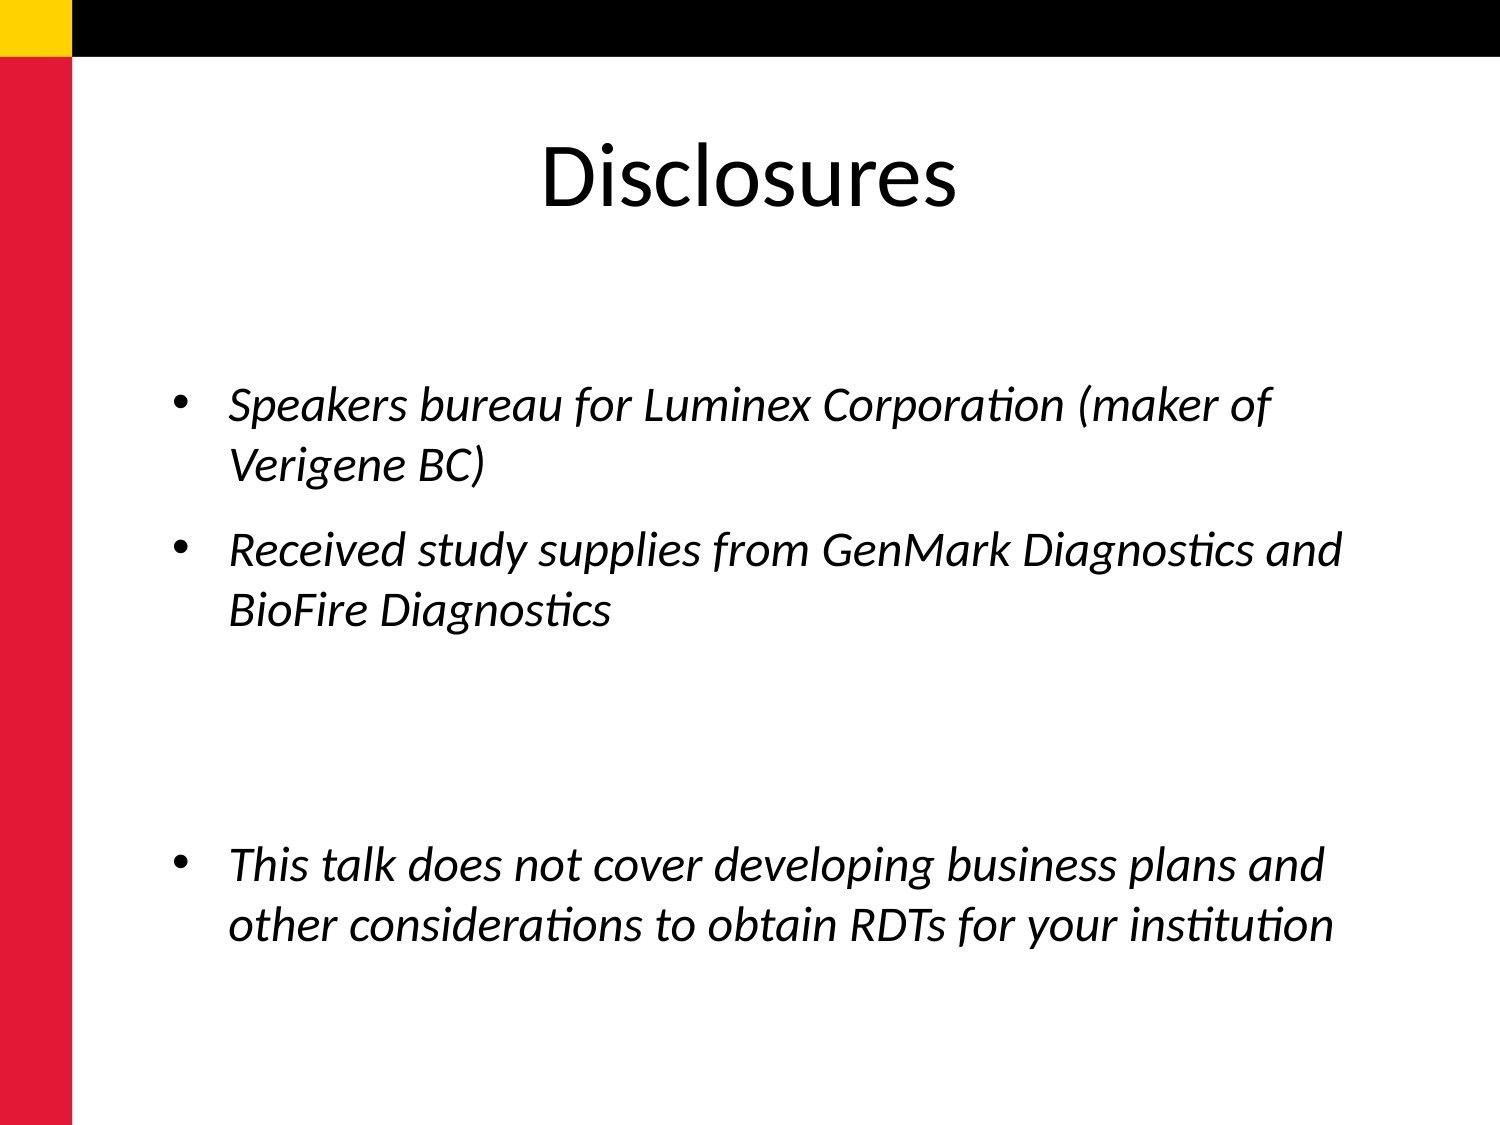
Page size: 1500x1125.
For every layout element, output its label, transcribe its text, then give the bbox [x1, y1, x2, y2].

title Disclosures [75, 45, 1425, 233]
picture [0, 0, 1500, 1125]
text_box Speakers bureau for Luminex Corporation (maker of Verigene BC) Received study supplies from GenMark Diagnostics and BioFire Diagnostics This talk does not cover developing business plans and other considerations to obtain RDTs for your institution [157, 364, 1370, 959]
